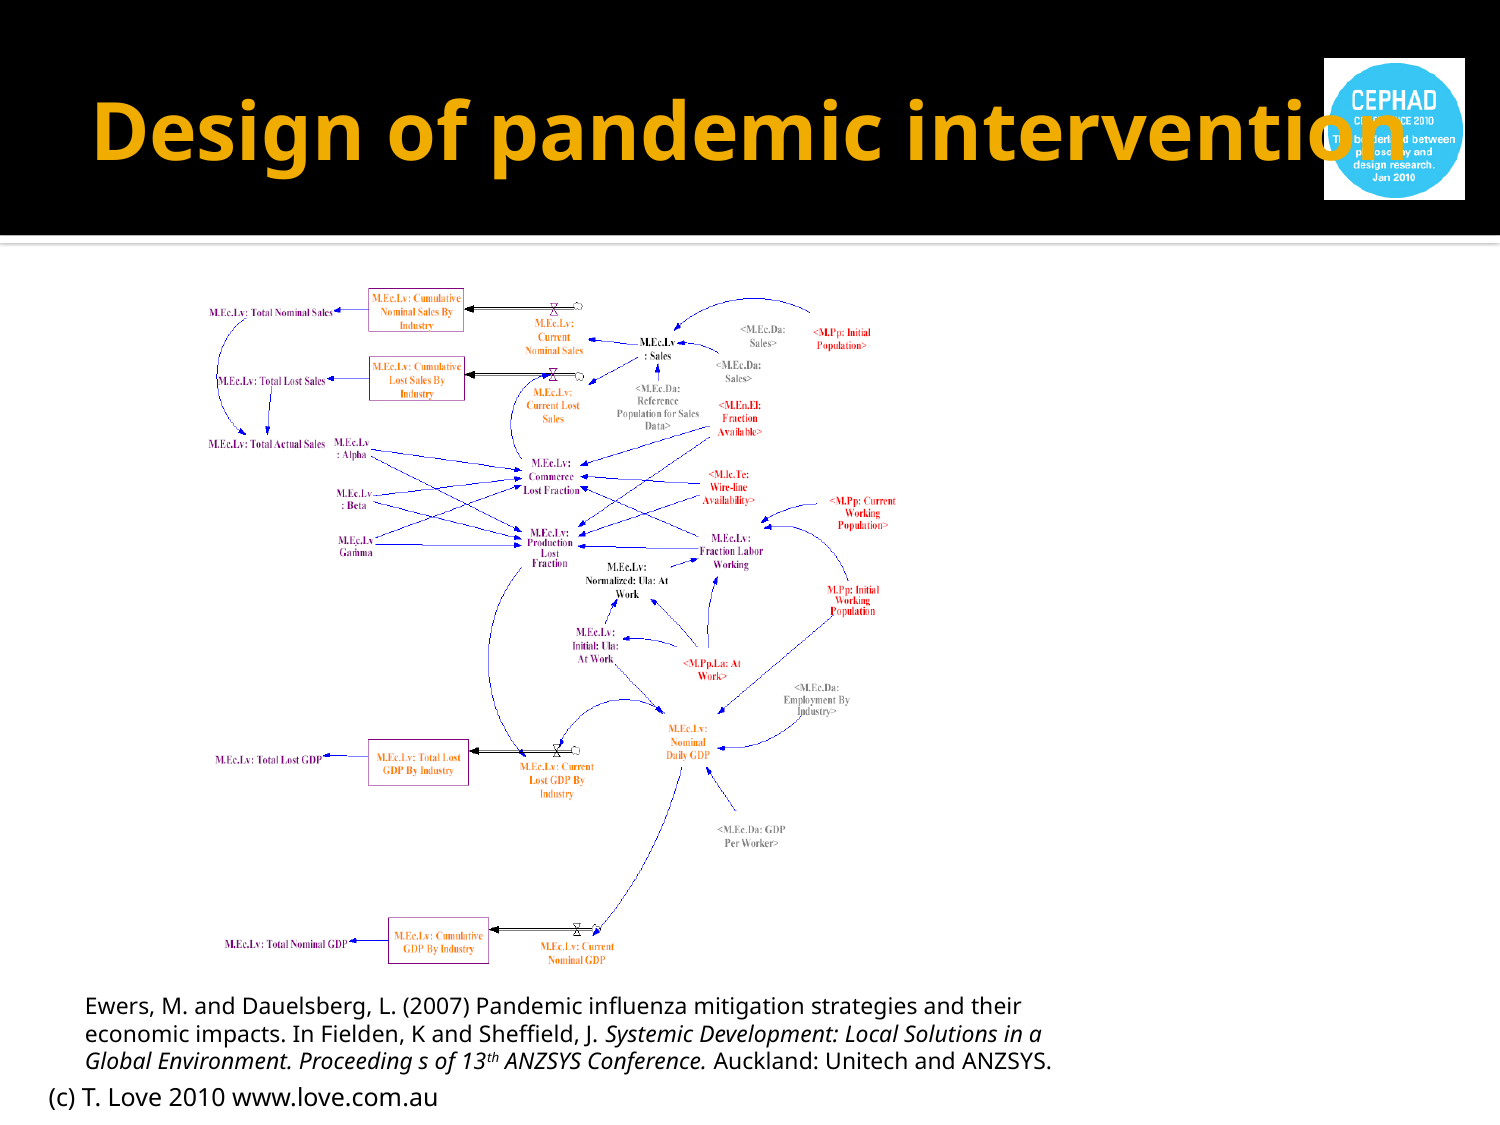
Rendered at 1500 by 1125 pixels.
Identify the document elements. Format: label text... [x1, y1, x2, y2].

picture [152, 278, 985, 968]
footer [433, 1062, 1337, 1108]
title Design of pandemic intervention [75, 25, 1425, 231]
text_box Ewers, M. and Dauelsberg, L. (2007) Pandemic influenza mitigation strategies and their economic impacts. In Fielden, K and Sheffield, J. Systemic Development: Local Solutions in a Global Environment. Proceeding s of 13th ANZSYS Conference. Auckland: Unitech and ANZSYS. [70, 984, 1090, 1082]
picture [1425, 58, 1465, 200]
